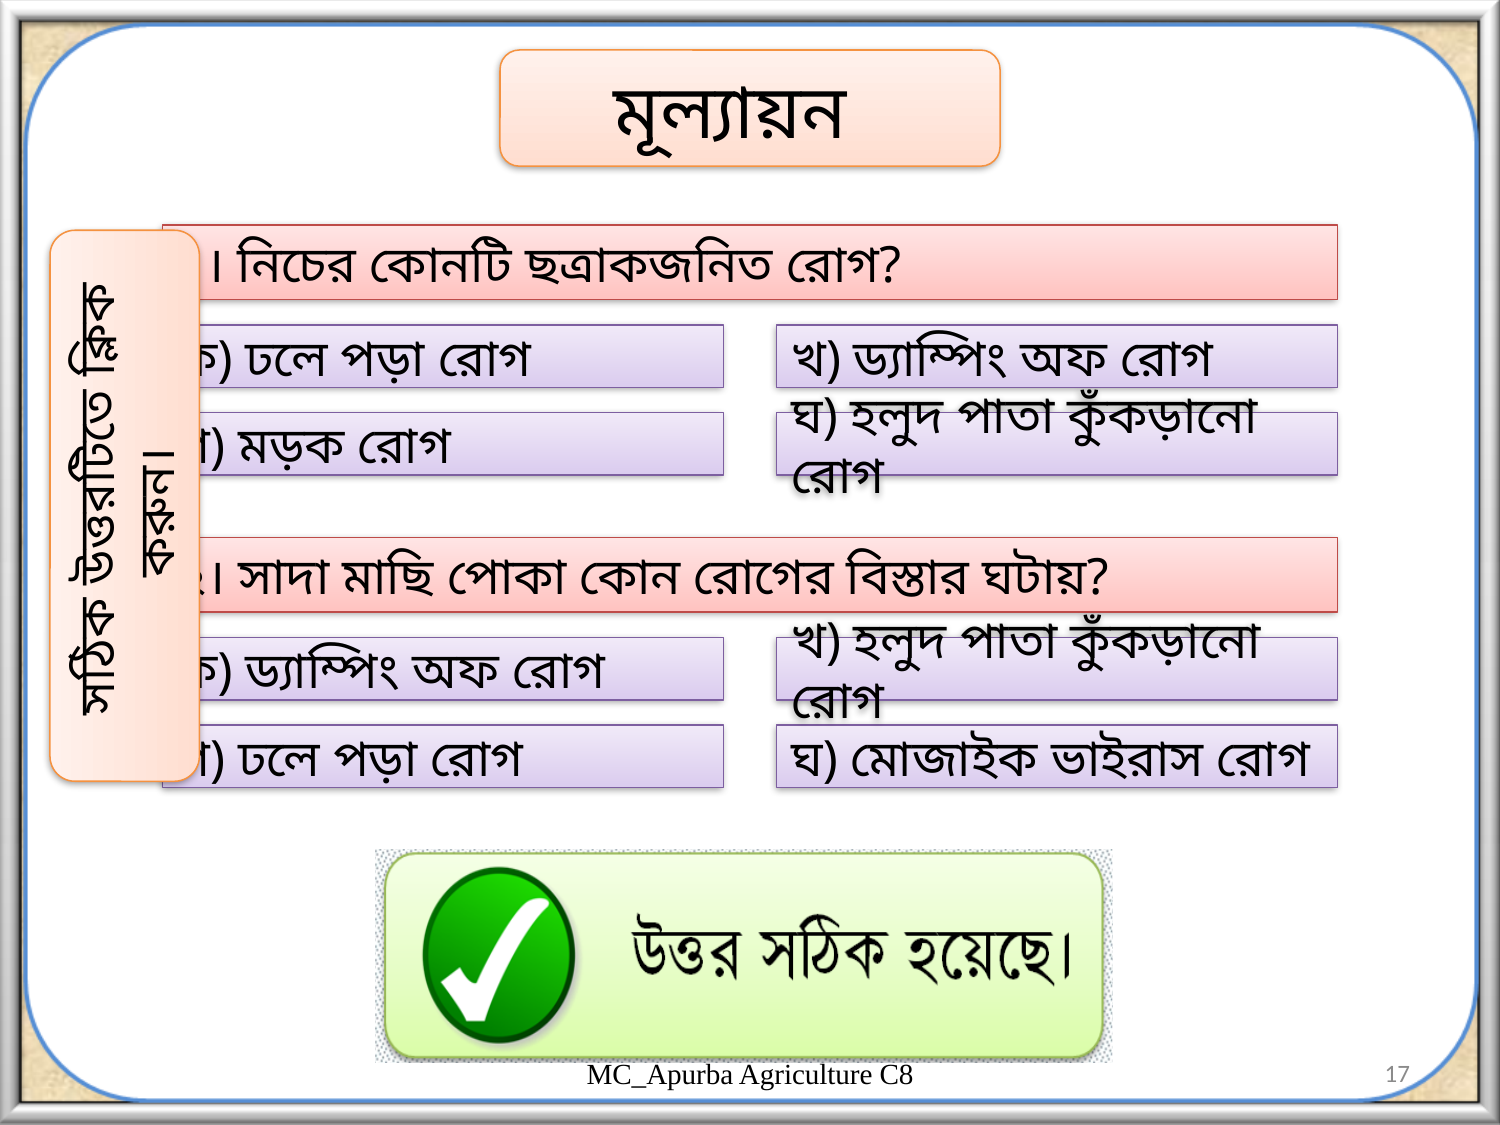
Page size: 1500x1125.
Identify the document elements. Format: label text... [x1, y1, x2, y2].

text_box ২। সাদা মাছি পোকা কোন রোগের বিস্তার ঘটায়? [204, 537, 1338, 613]
text_box খ) ড্যাম্পিং অফ রোগ [776, 324, 1338, 388]
text_box ঘ) হলুদ পাতা কুঁকড়ানো রোগ [776, 412, 1338, 476]
text_box খ) হলুদ পাতা কুঁকড়ানো রোগ [776, 637, 1338, 701]
text_box 1। নিচের কোনটি ছত্রাকজনিত রোগ? [162, 224, 1338, 300]
text_box মূল্যায়ন [499, 49, 1001, 167]
picture [0, 0, 1500, 1125]
footer MC_Apurba Agriculture C8 [512, 1071, 988, 1103]
slide_number 17 [1074, 1042, 1425, 1103]
text_box ক) ড্যাম্পিং অফ রোগ [204, 637, 724, 701]
text_box গ) মড়ক রোগ [204, 412, 724, 476]
text_box ঘ) মোজাইক ভাইরাস রোগ [776, 724, 1338, 788]
text_box ক) ঢলে পড়া রোগ [204, 324, 724, 388]
text_box সঠিক উত্তরটিতে ক্লিক করুন। [49, 229, 201, 783]
text_box গ) ঢলে পড়া রোগ [183, 724, 724, 788]
